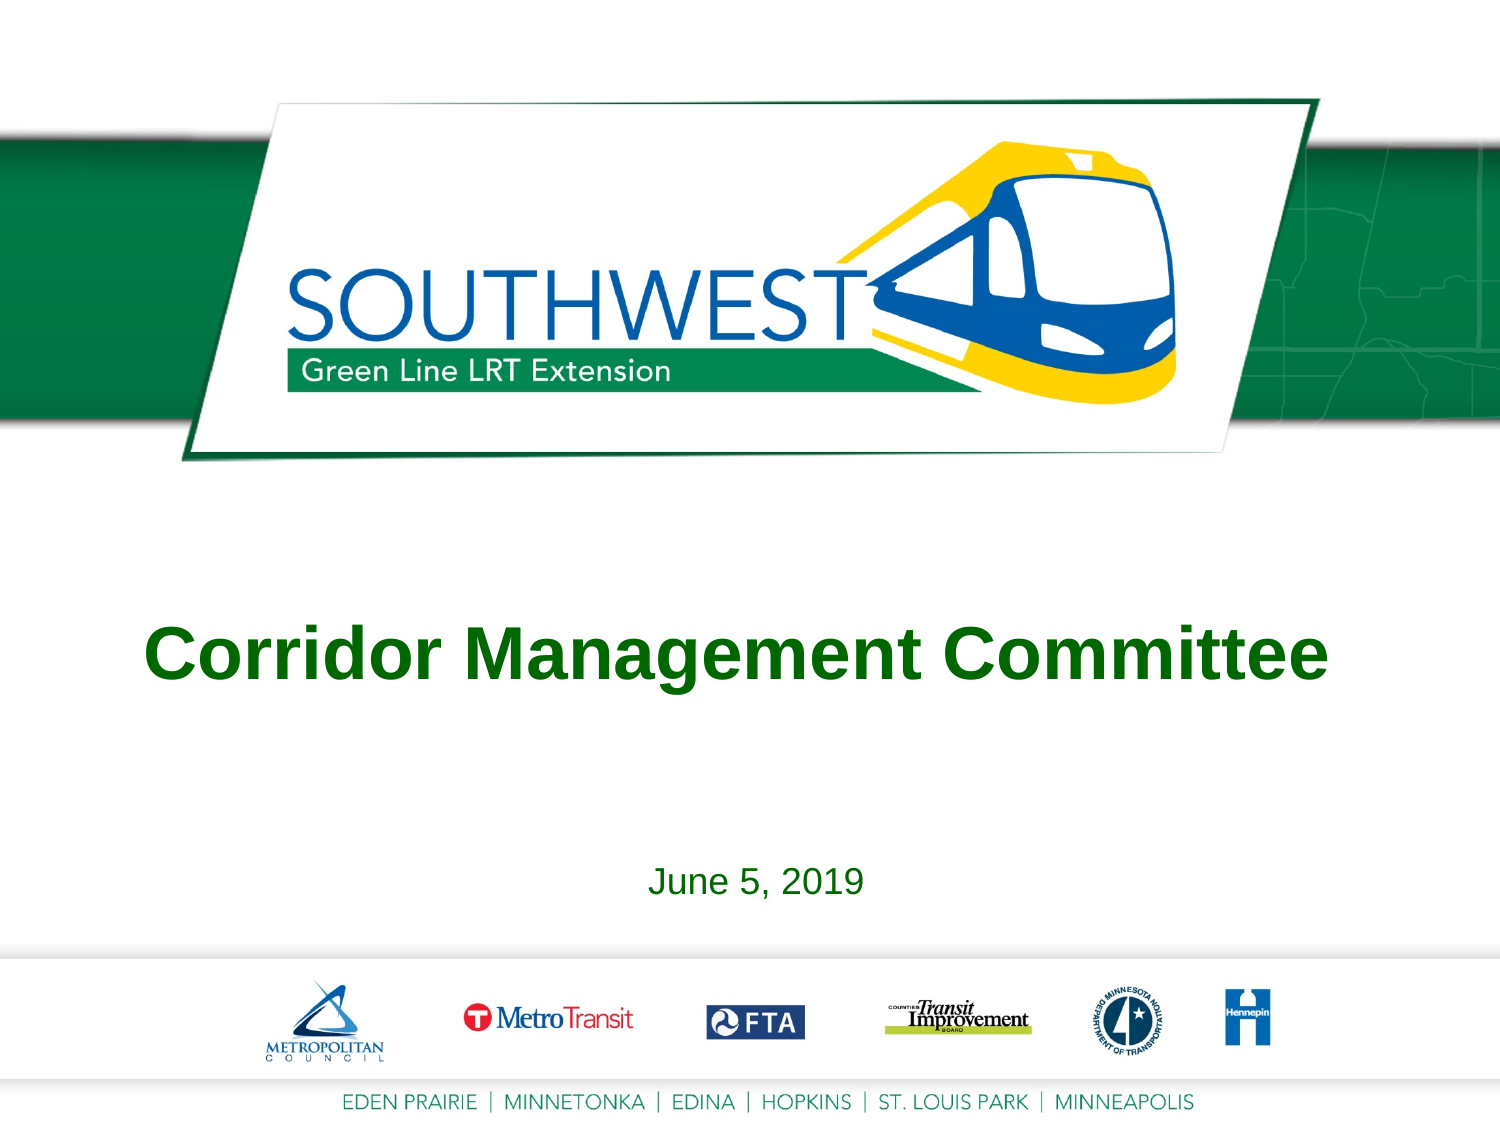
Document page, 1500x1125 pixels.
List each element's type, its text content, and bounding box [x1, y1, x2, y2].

text_box Corridor Management Committee [37, 555, 1438, 744]
subtitle June 5, 2019 [106, 849, 1407, 963]
picture [0, 0, 1500, 1125]
